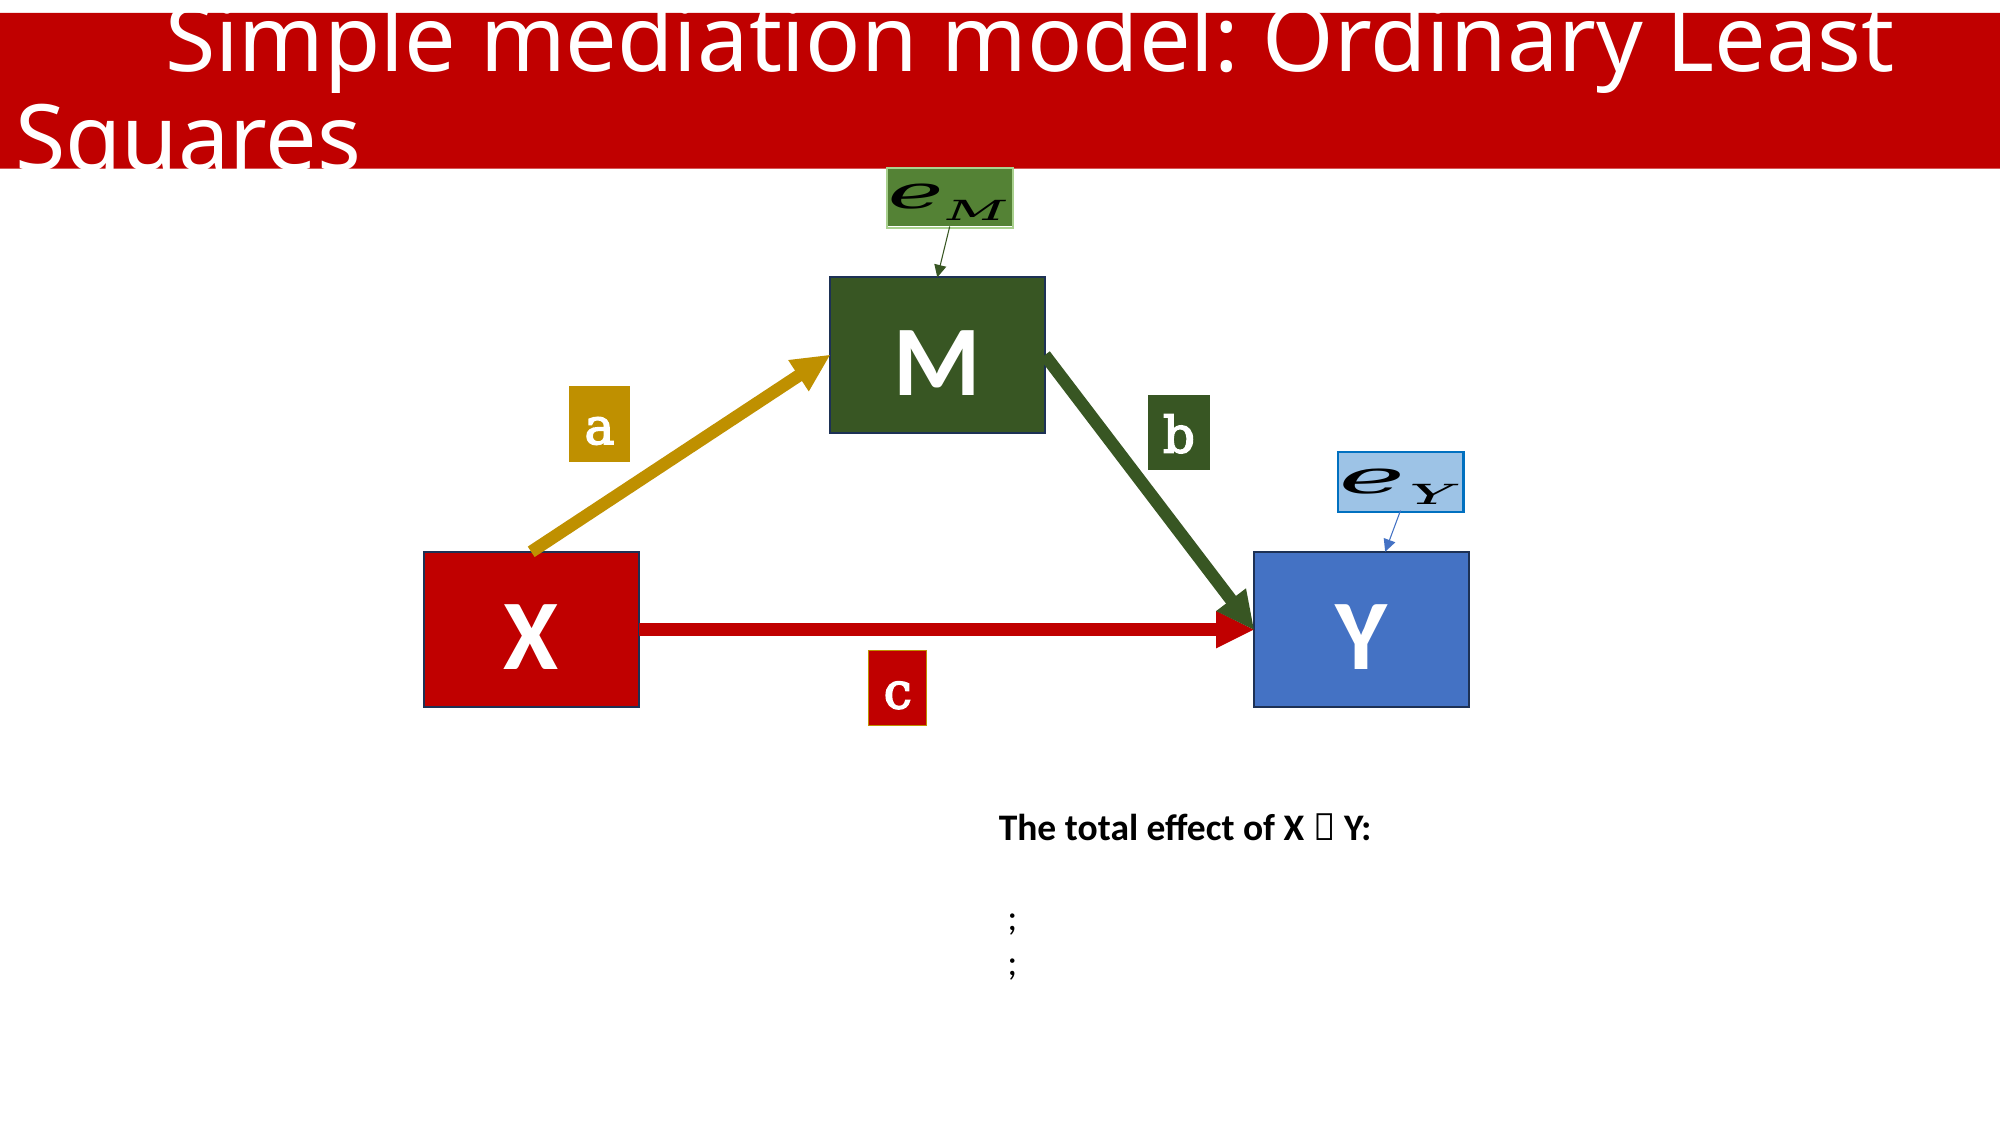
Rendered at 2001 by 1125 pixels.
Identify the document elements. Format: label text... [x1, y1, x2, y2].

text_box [531, 355, 830, 552]
text_box Y [1253, 551, 1470, 708]
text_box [1385, 510, 1401, 552]
title Simple mediation model: Ordinary Least Squares [0, 12, 2000, 169]
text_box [1044, 355, 1254, 630]
text_box M [829, 276, 1046, 434]
text_box c [868, 650, 927, 726]
text_box X [423, 551, 640, 708]
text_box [937, 226, 950, 278]
